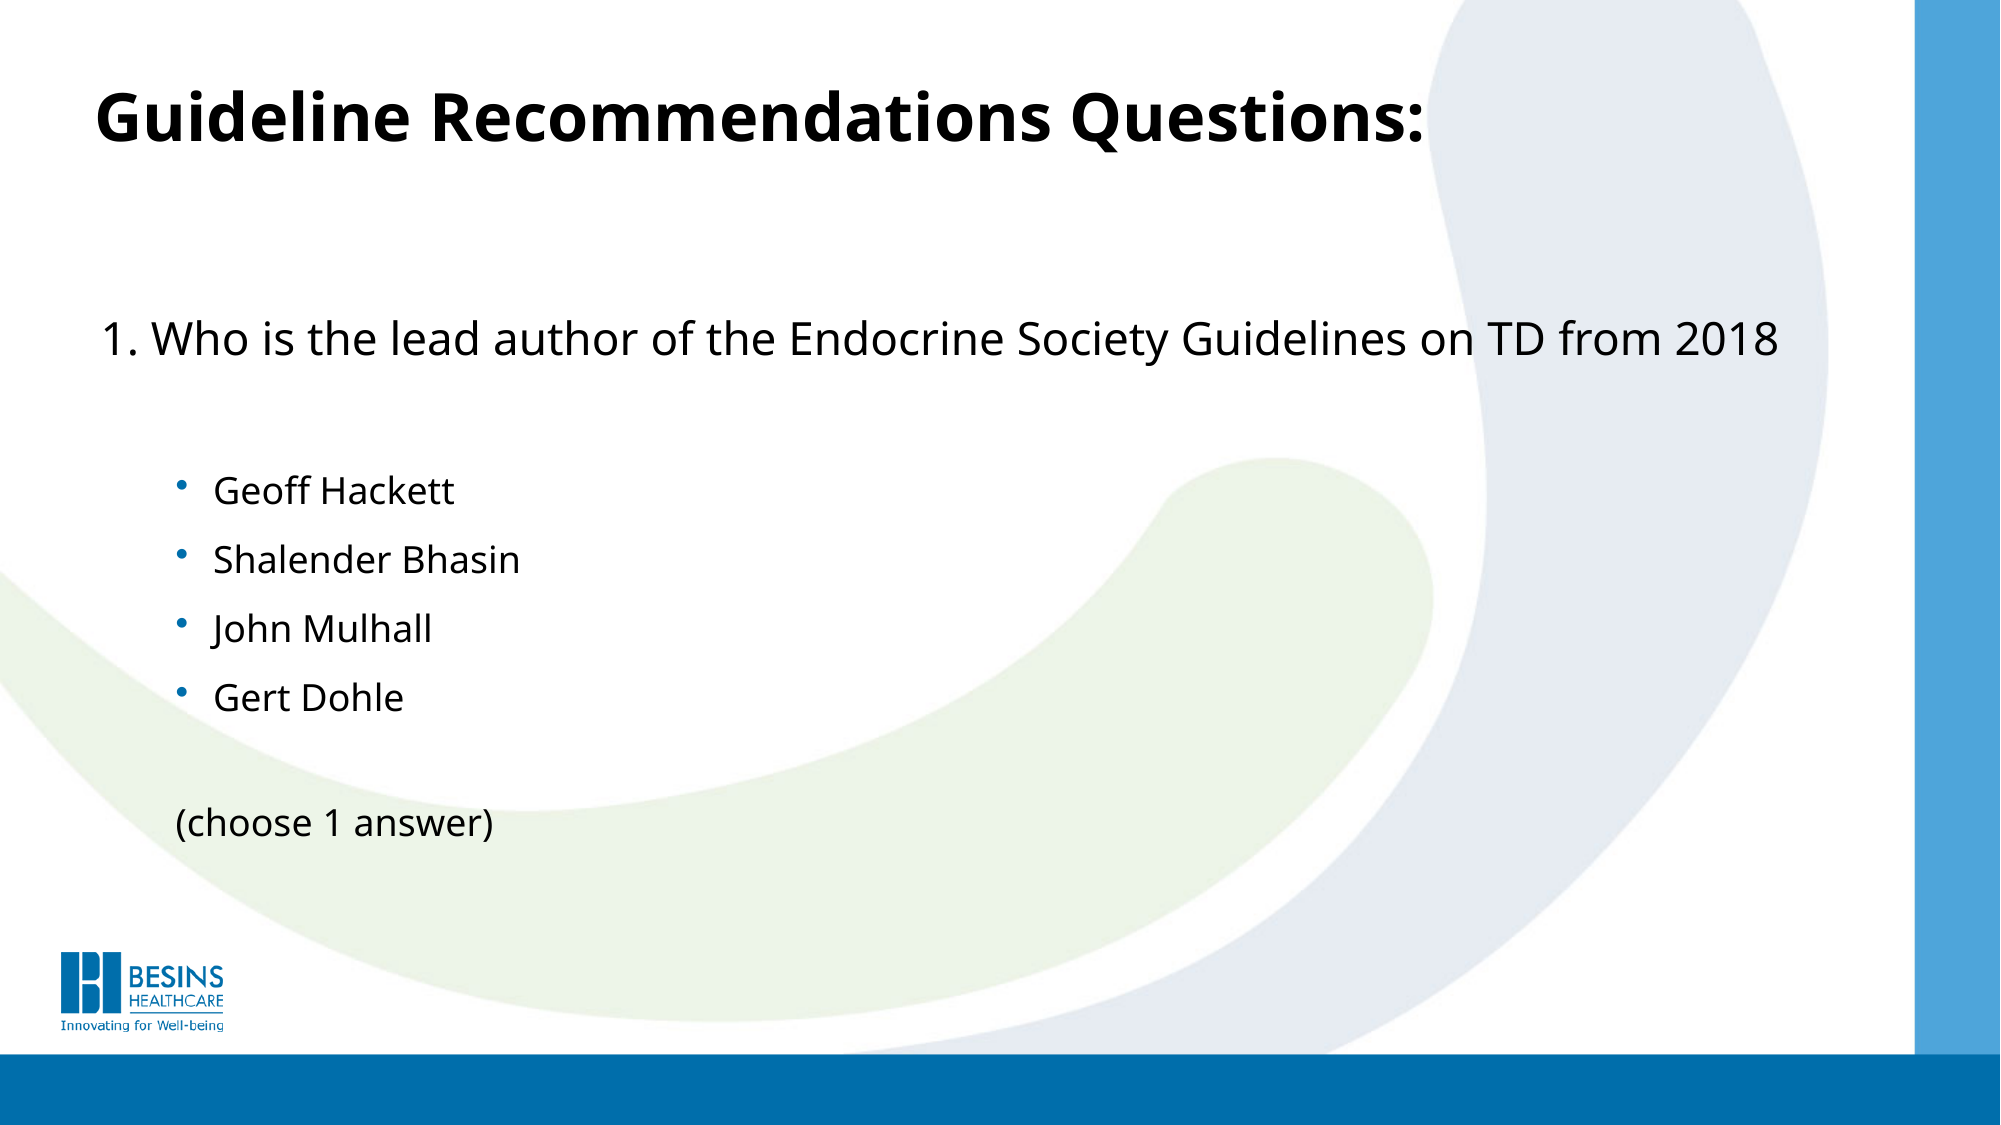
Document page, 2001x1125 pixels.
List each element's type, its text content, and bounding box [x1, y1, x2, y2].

list 1. Who is the lead author of the Endocrine Society Guidelines on TD from 2018 Geoff Hackett Shalender Bhasin John Mulhall Gert Dohle (choose 1 answer) [85, 280, 1828, 796]
text_box Guideline Recommendations Questions: [79, 57, 1828, 182]
picture [0, 0, 2000, 1125]
